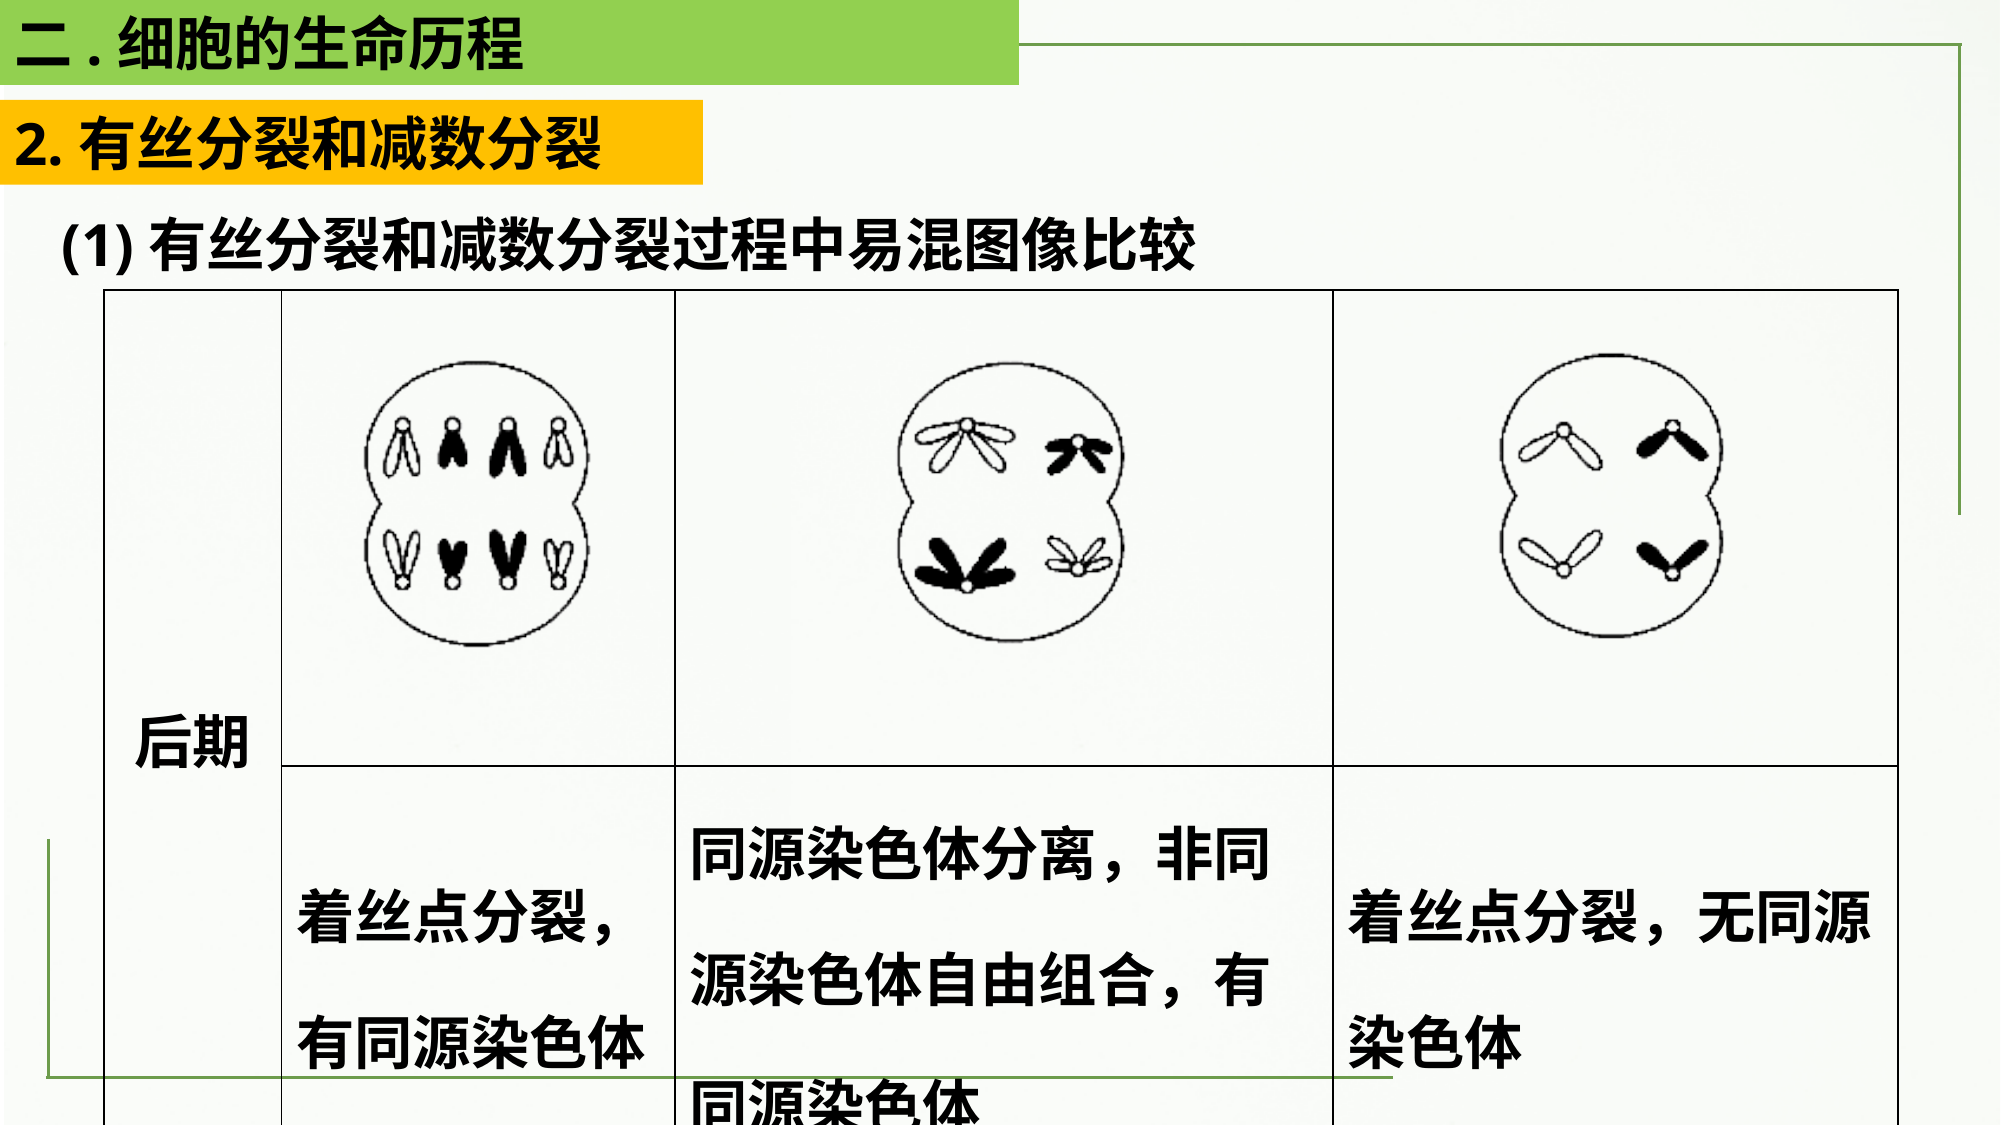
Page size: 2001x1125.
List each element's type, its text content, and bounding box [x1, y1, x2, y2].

table_cell 着丝点分裂，无同源染色体 [1334, 767, 1897, 1125]
picture [1488, 349, 1736, 651]
table_header [676, 291, 1332, 765]
table_header [1334, 291, 1897, 765]
picture [4, 0, 2001, 1125]
text_box 2.有丝分裂和减数分裂 [0, 99, 703, 185]
text_box (1)有丝分裂和减数分裂过程中易混图像比较 [46, 201, 1925, 286]
table_header [282, 291, 674, 765]
text_box 二.细胞的生命历程 [0, 0, 1019, 85]
picture [355, 359, 603, 655]
table_cell 同源染色体分离，非同源染色体自由组合，有同源染色体 [676, 767, 1332, 1125]
picture [882, 354, 1154, 649]
table_cell 着丝点分裂，有同源染色体 [282, 767, 674, 1125]
table_header 后期 [105, 291, 281, 1125]
